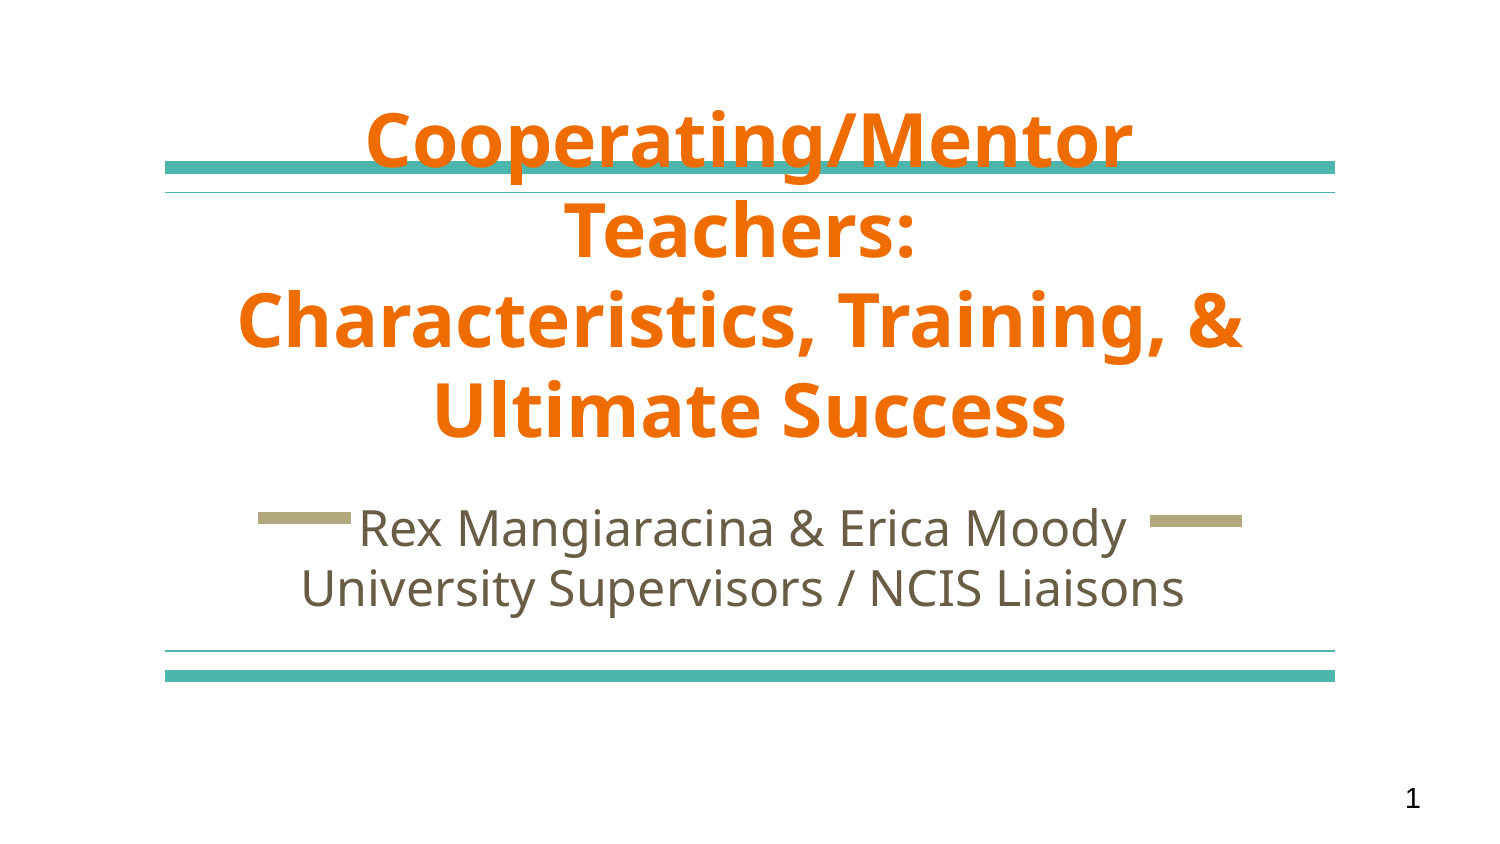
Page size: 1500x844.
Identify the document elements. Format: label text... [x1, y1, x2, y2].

subtitle Rex Mangiaracina & Erica Moody University Supervisors / NCIS Liaisons [265, 481, 1221, 722]
slide_number 1 [1389, 764, 1480, 830]
title Cooperating/Mentor Teachers: Characteristics, Training, & Ultimate Success [164, 299, 1336, 468]
